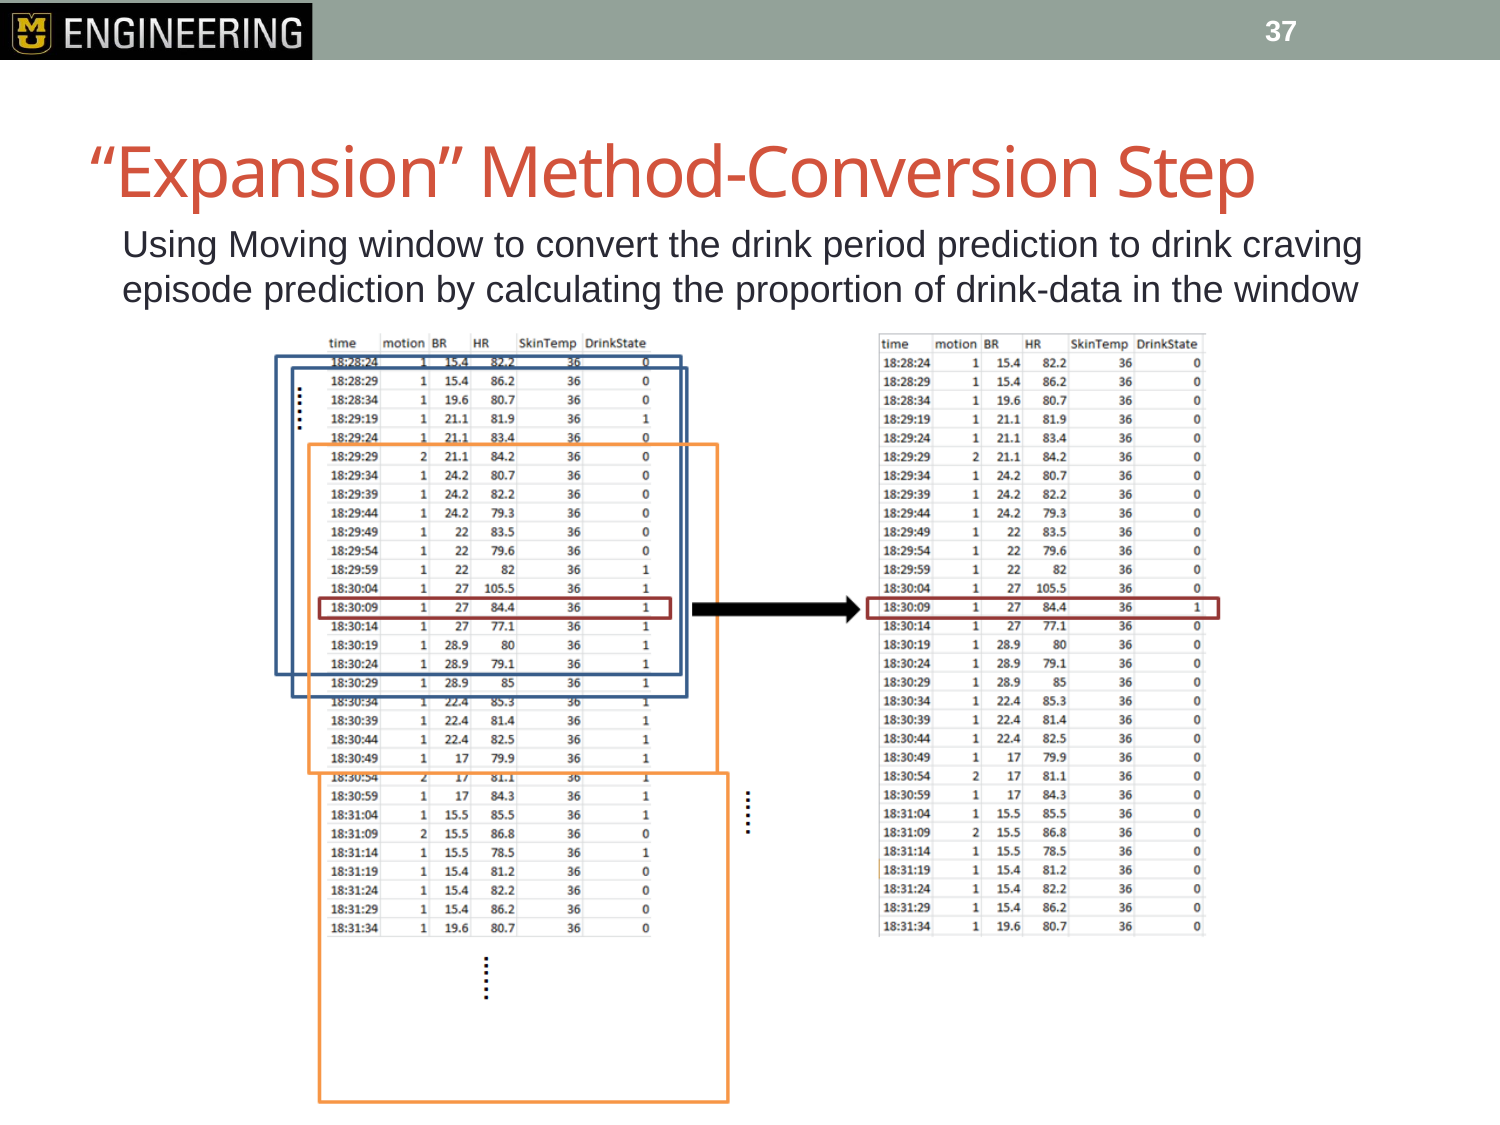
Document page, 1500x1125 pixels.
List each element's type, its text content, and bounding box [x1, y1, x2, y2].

title “Expansion” Method-Conversion Step [75, 87, 1425, 250]
picture [0, 3, 313, 60]
slide_number 37 [1250, 3, 1425, 57]
text_box Using Moving window to convert the drink period prediction to drink craving episode prediction by calculating the proportion of drink-data in the window [107, 212, 1390, 318]
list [264, 324, 1232, 1125]
